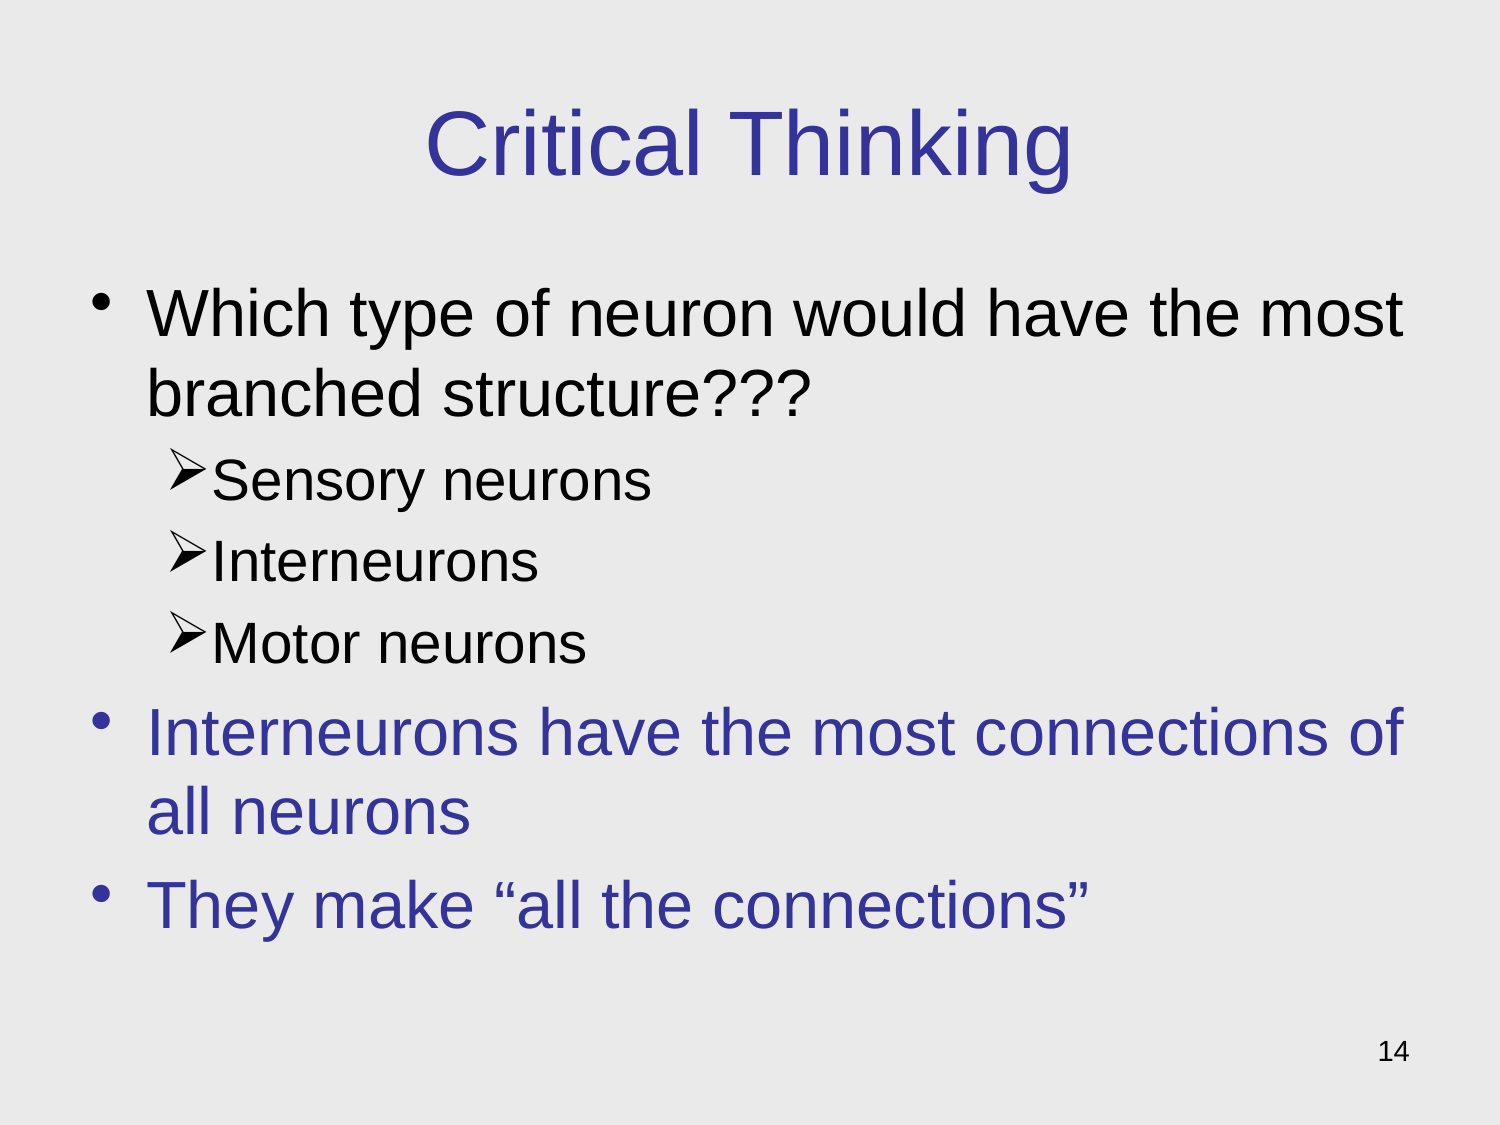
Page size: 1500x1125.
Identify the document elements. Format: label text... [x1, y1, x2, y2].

slide_number 14 [1074, 1024, 1425, 1103]
list Which type of neuron would have the most branched structure??? Sensory neurons Interneurons Motor neurons Interneurons have the most connections of all neurons They make “all the connections” [75, 262, 1425, 1005]
title Critical Thinking [75, 45, 1425, 233]
